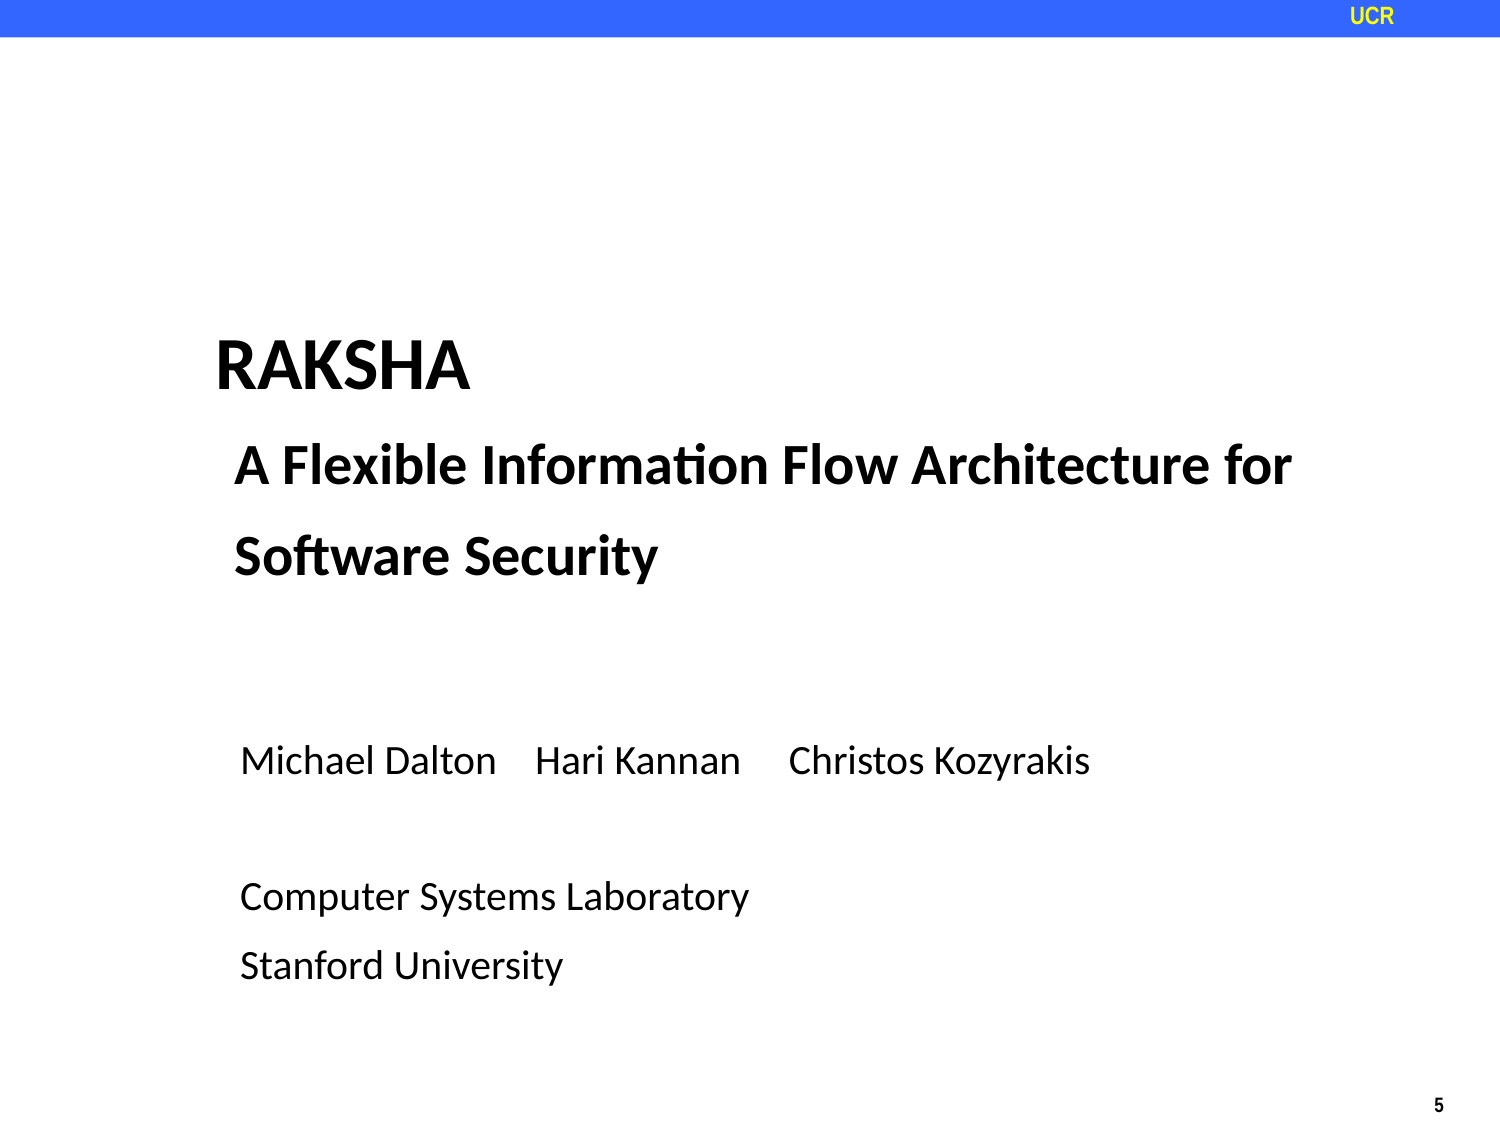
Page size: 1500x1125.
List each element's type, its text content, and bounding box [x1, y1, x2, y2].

subtitle Michael Dalton Hari Kannan Christos Kozyrakis Computer Systems Laboratory Stanford University [224, 724, 1276, 1101]
title RAKSHA A Flexible Information Flow Architecture for Software Security [199, 262, 1401, 613]
